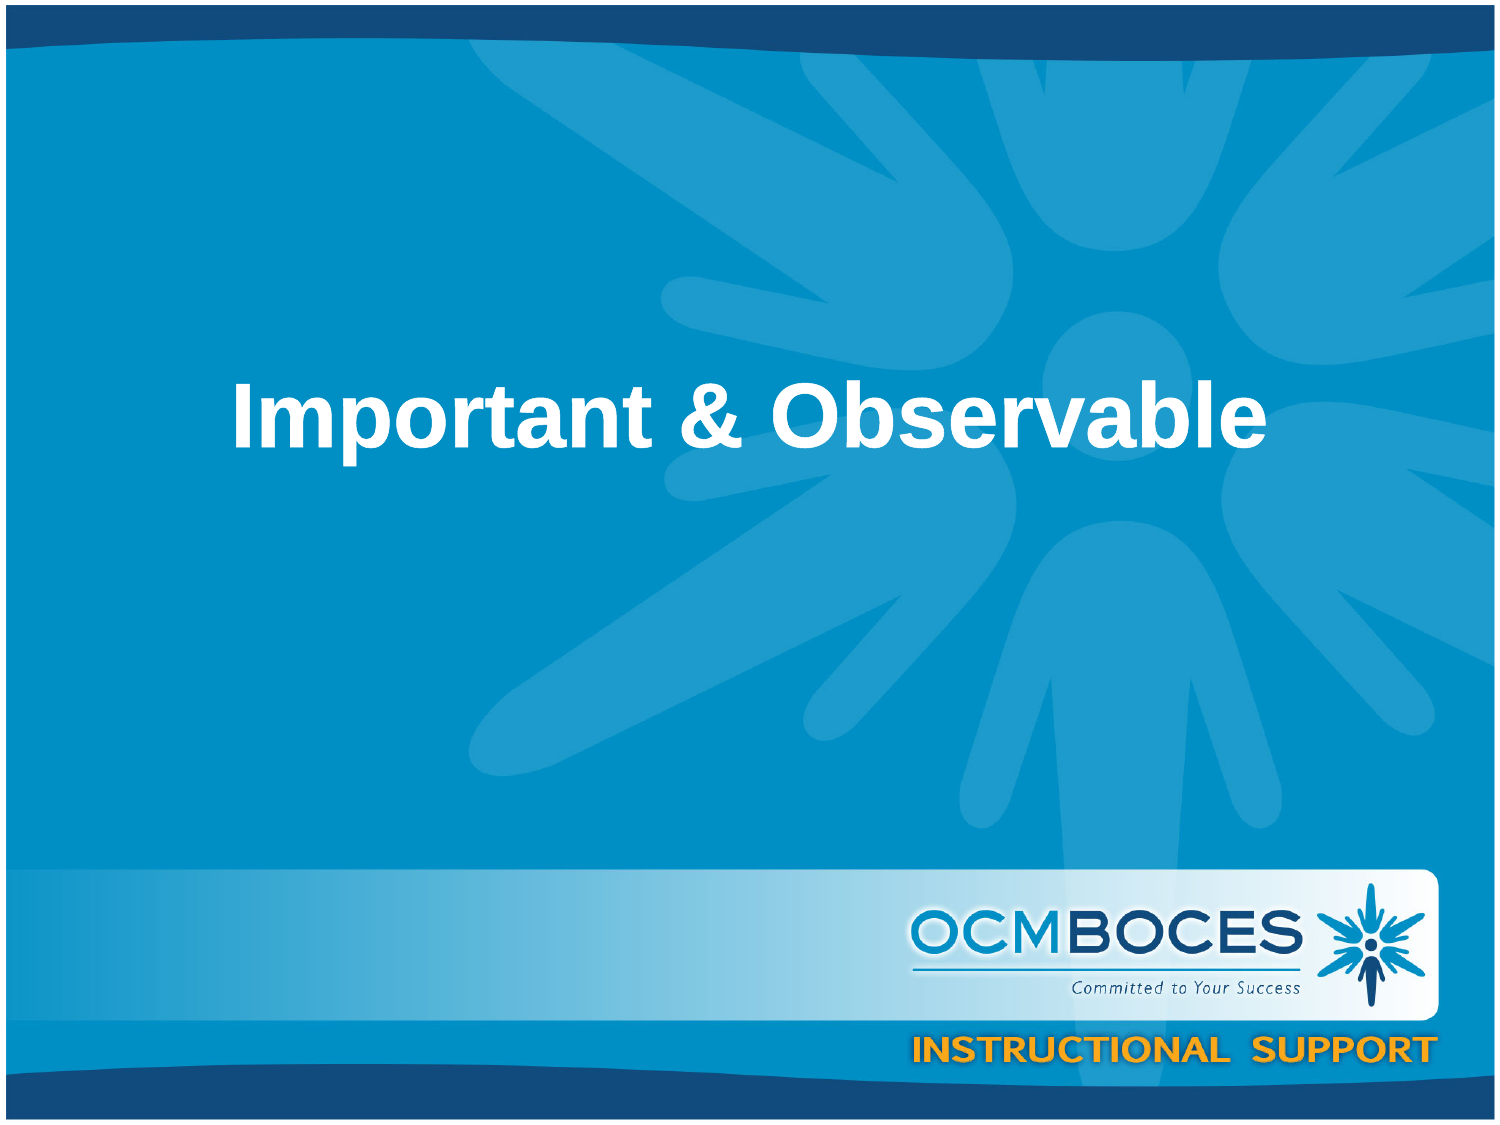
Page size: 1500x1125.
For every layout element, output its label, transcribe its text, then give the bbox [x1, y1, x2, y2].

title Important & Observable [112, 289, 1388, 532]
picture [0, 0, 1500, 1125]
